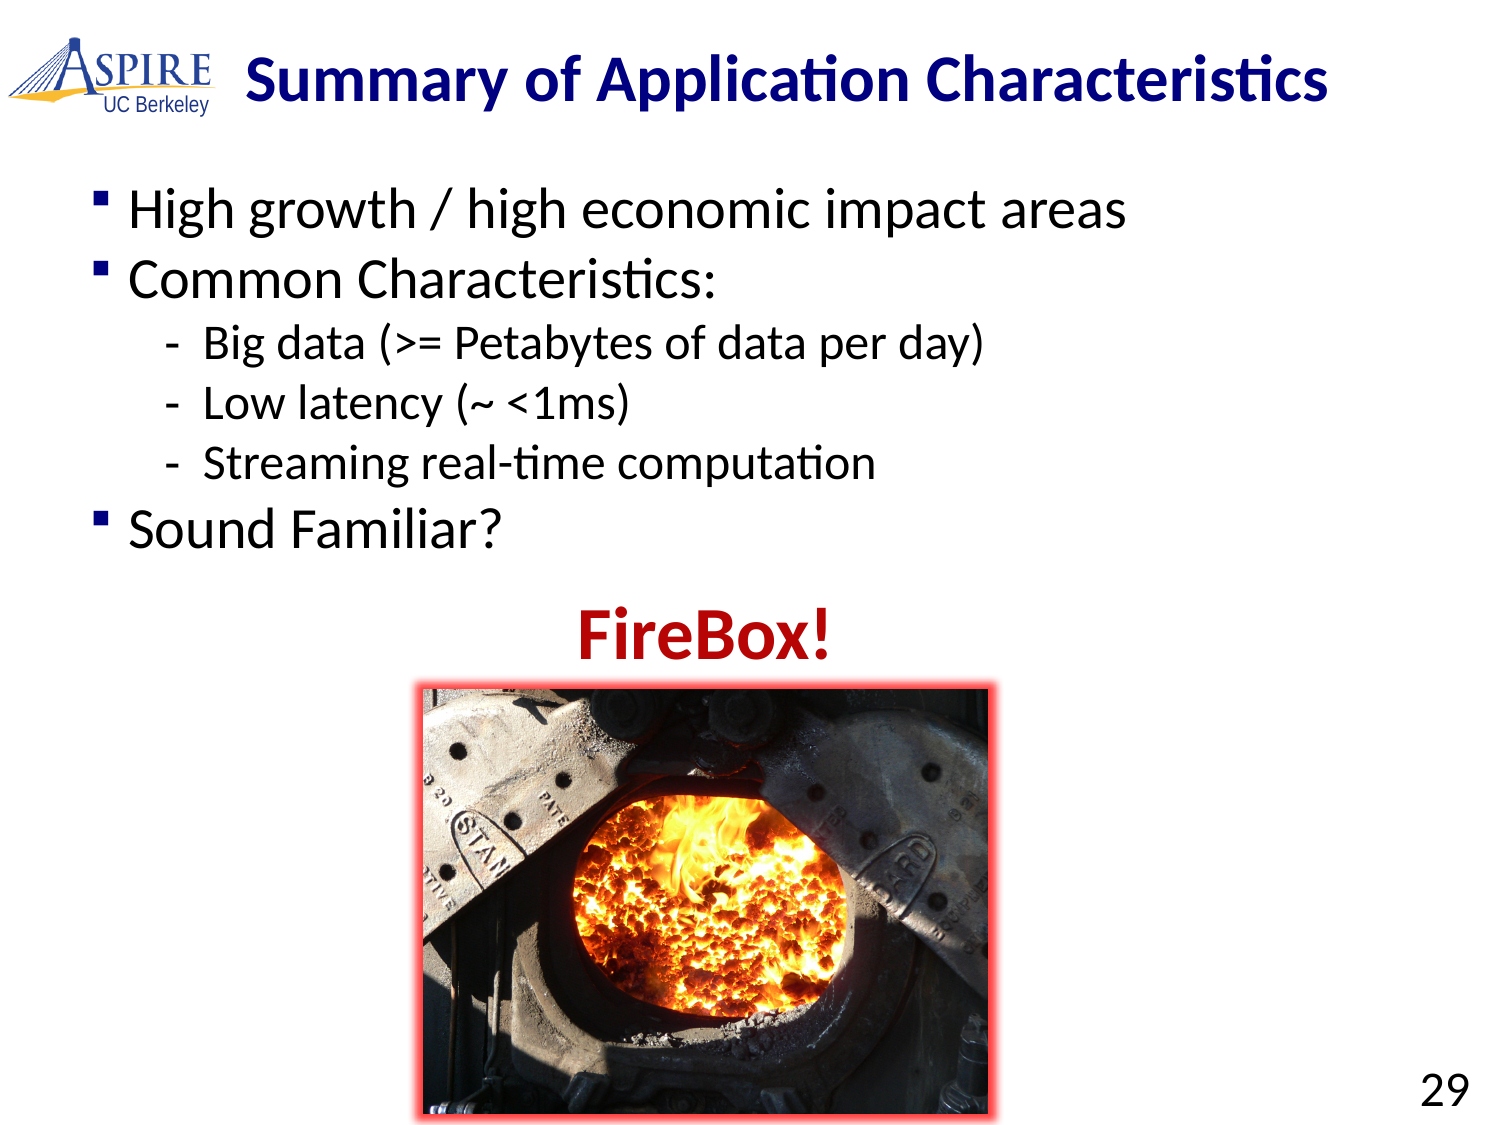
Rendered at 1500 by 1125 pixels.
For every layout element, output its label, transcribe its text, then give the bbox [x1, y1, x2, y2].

picture [0, 26, 199, 113]
title Summary of Application Characteristics [199, 0, 1376, 151]
list High growth / high economic impact areas Common Characteristics: Big data (>= Petabytes of data per day) Low latency (~ <1ms) Streaming real-time computation Sound Familiar? [74, 162, 1425, 562]
picture [422, 689, 988, 1114]
text_box FireBox! [563, 577, 889, 688]
